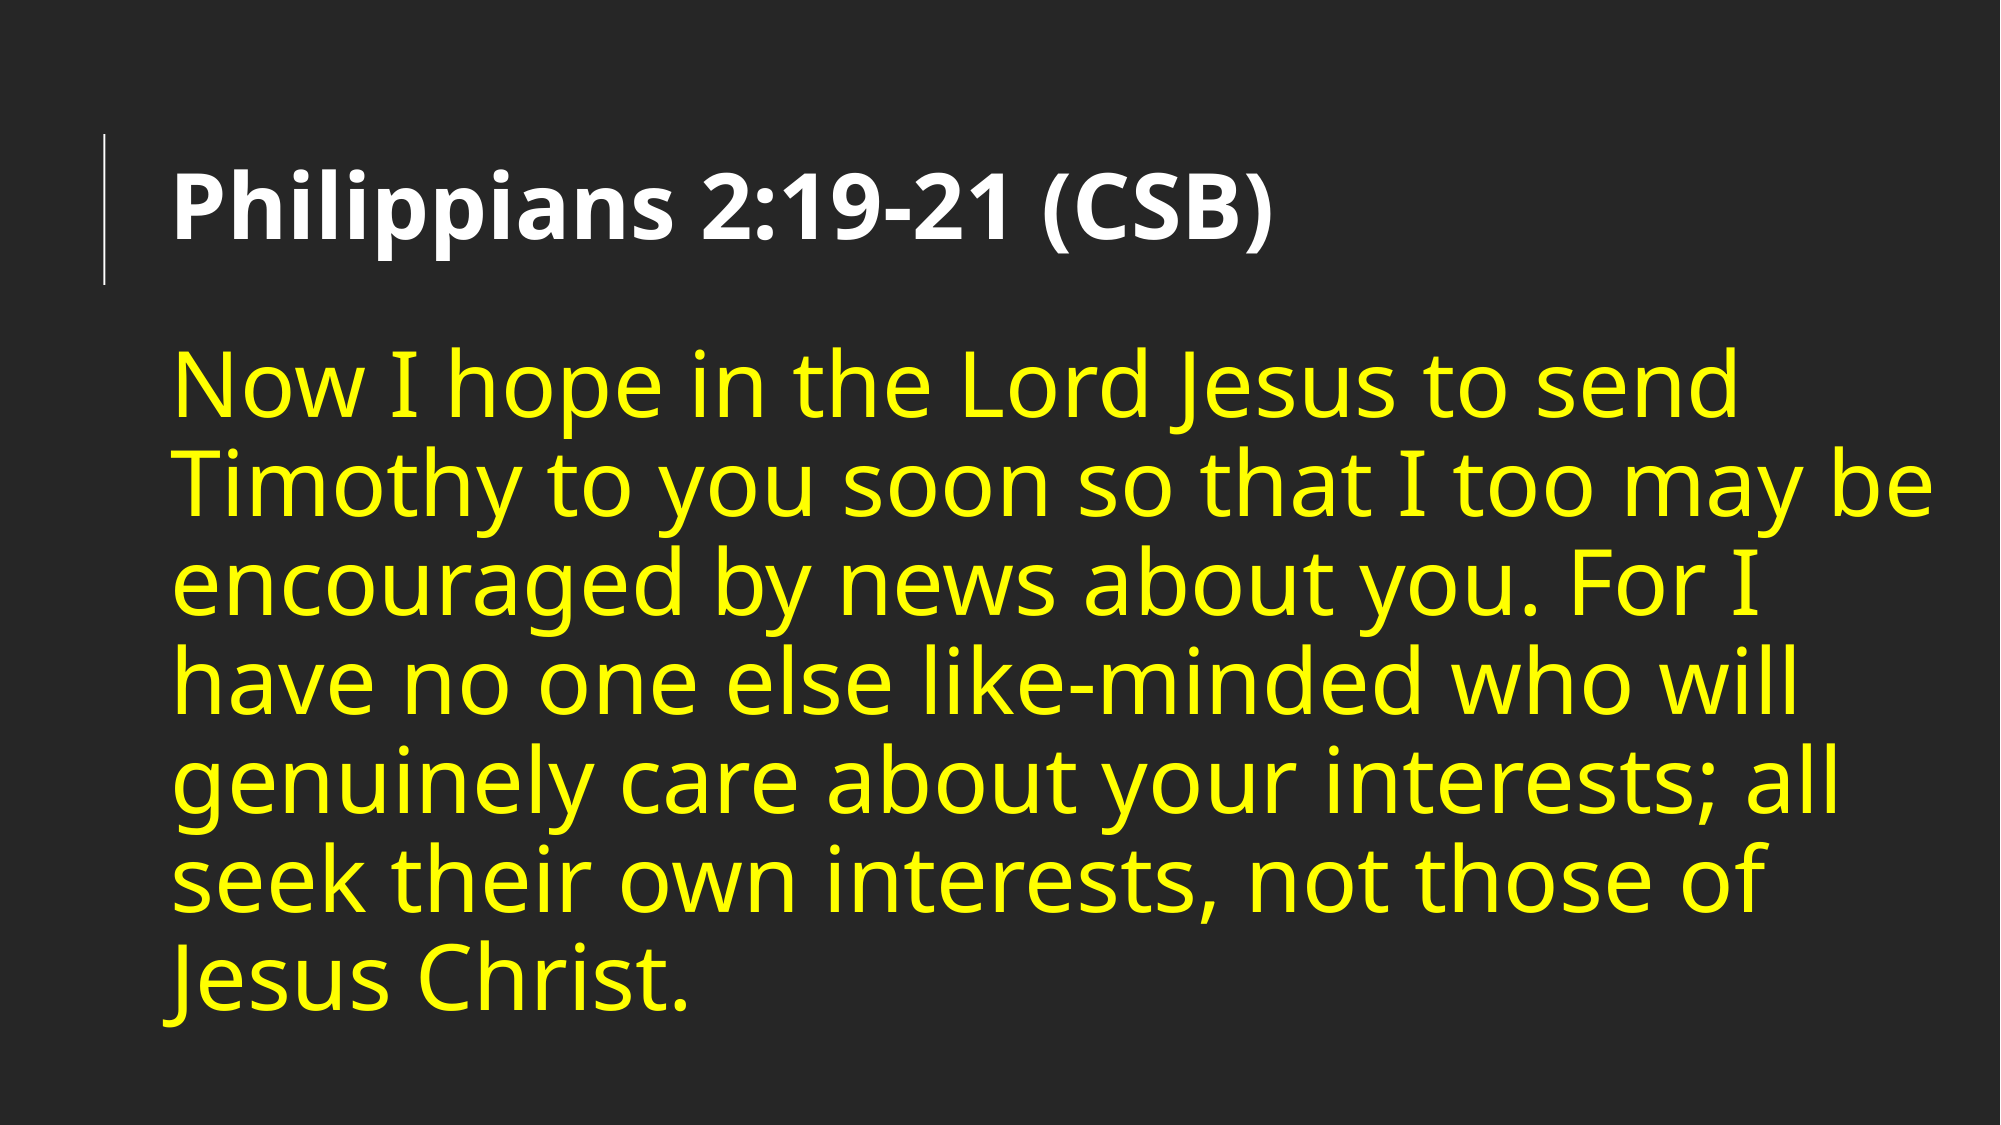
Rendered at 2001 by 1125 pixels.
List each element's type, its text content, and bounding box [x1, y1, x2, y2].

list Now I hope in the Lord Jesus to send Timothy to you soon so that I too may be encouraged by news about you. For I have no one else like-minded who will genuinely care about your interests; all seek their own interests, not those of Jesus Christ. [154, 330, 2000, 1008]
title Philippians 2:19-21 (CSB) [154, 111, 1821, 309]
picture [102, 134, 107, 285]
